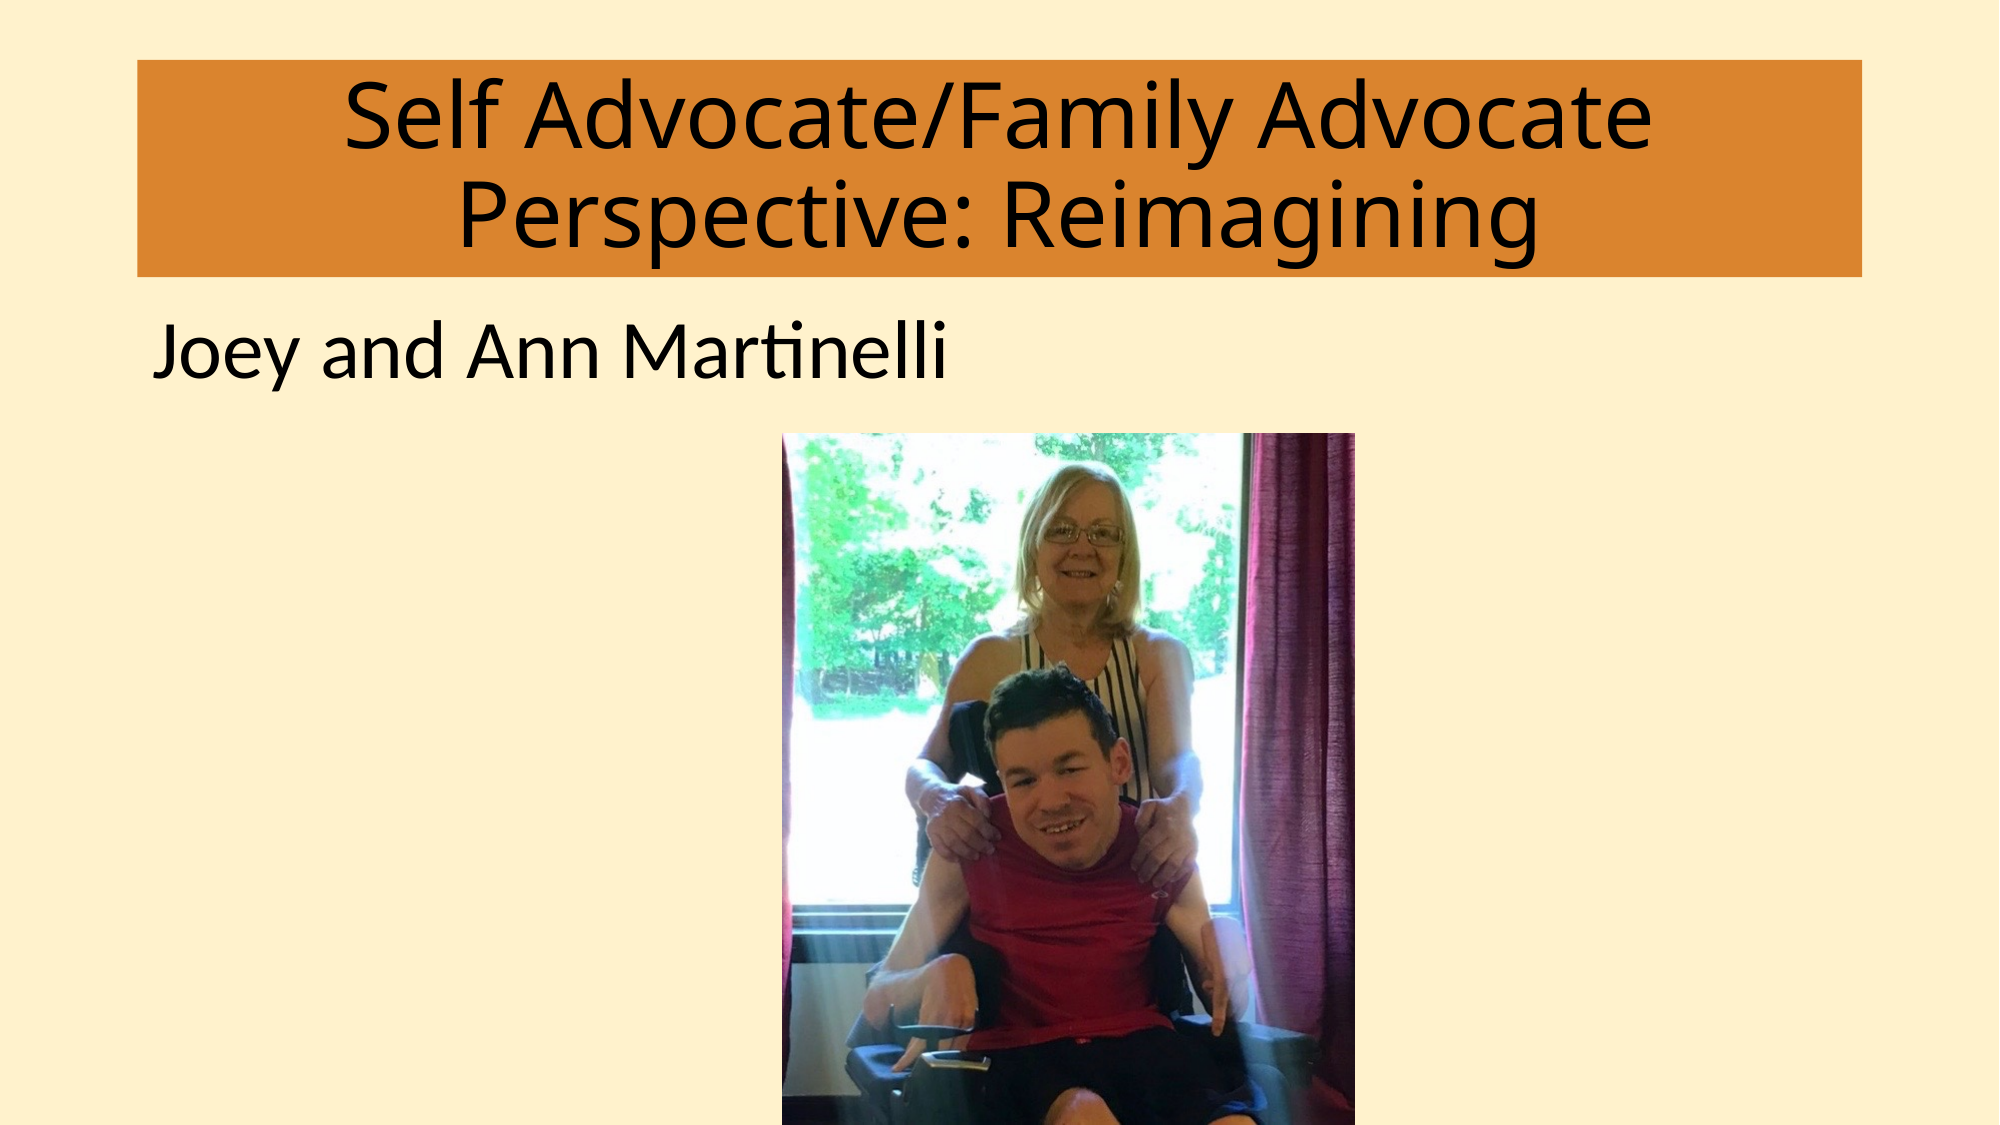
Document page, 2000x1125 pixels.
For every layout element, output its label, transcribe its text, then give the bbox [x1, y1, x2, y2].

text_box Self Advocate/Family Advocate Perspective: Reimagining [137, 59, 1863, 278]
text_box Joey and Ann Martinelli [137, 299, 1863, 1013]
picture [782, 432, 1355, 1125]
